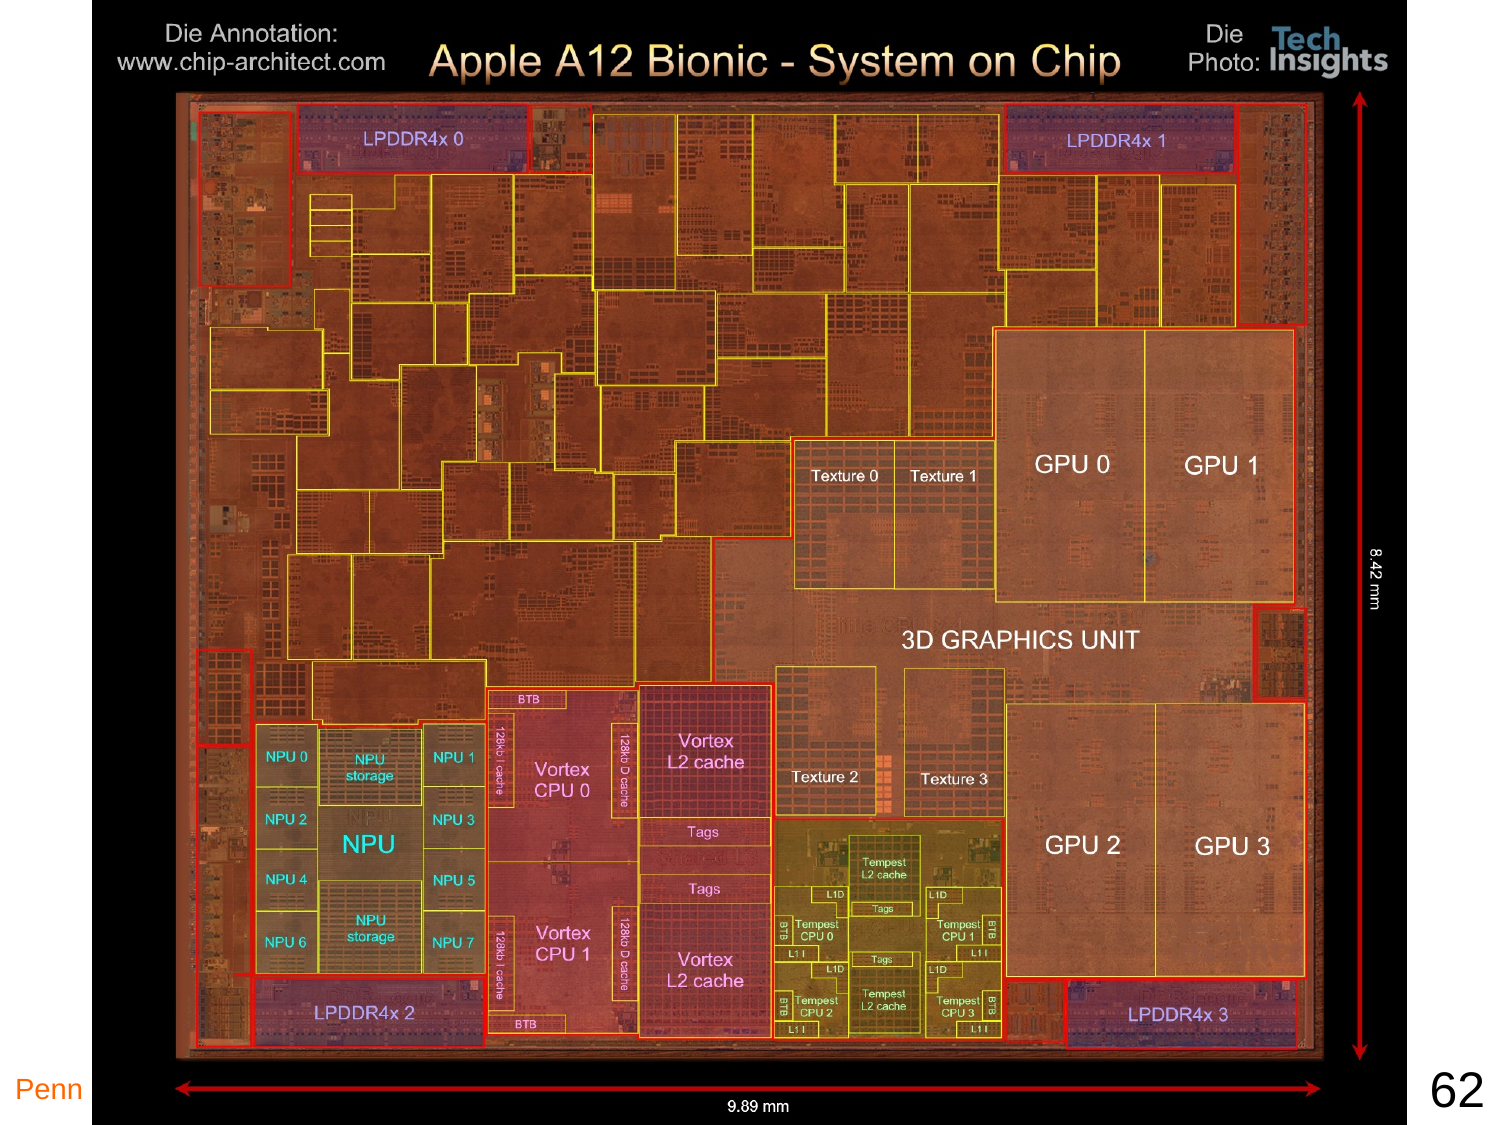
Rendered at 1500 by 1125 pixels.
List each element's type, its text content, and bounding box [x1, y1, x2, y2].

picture [92, 0, 1408, 1125]
slide_number 62 [1413, 1049, 1500, 1125]
slide_number Penn ESE532 Fall 2018 -- DeHon [0, 1062, 88, 1125]
